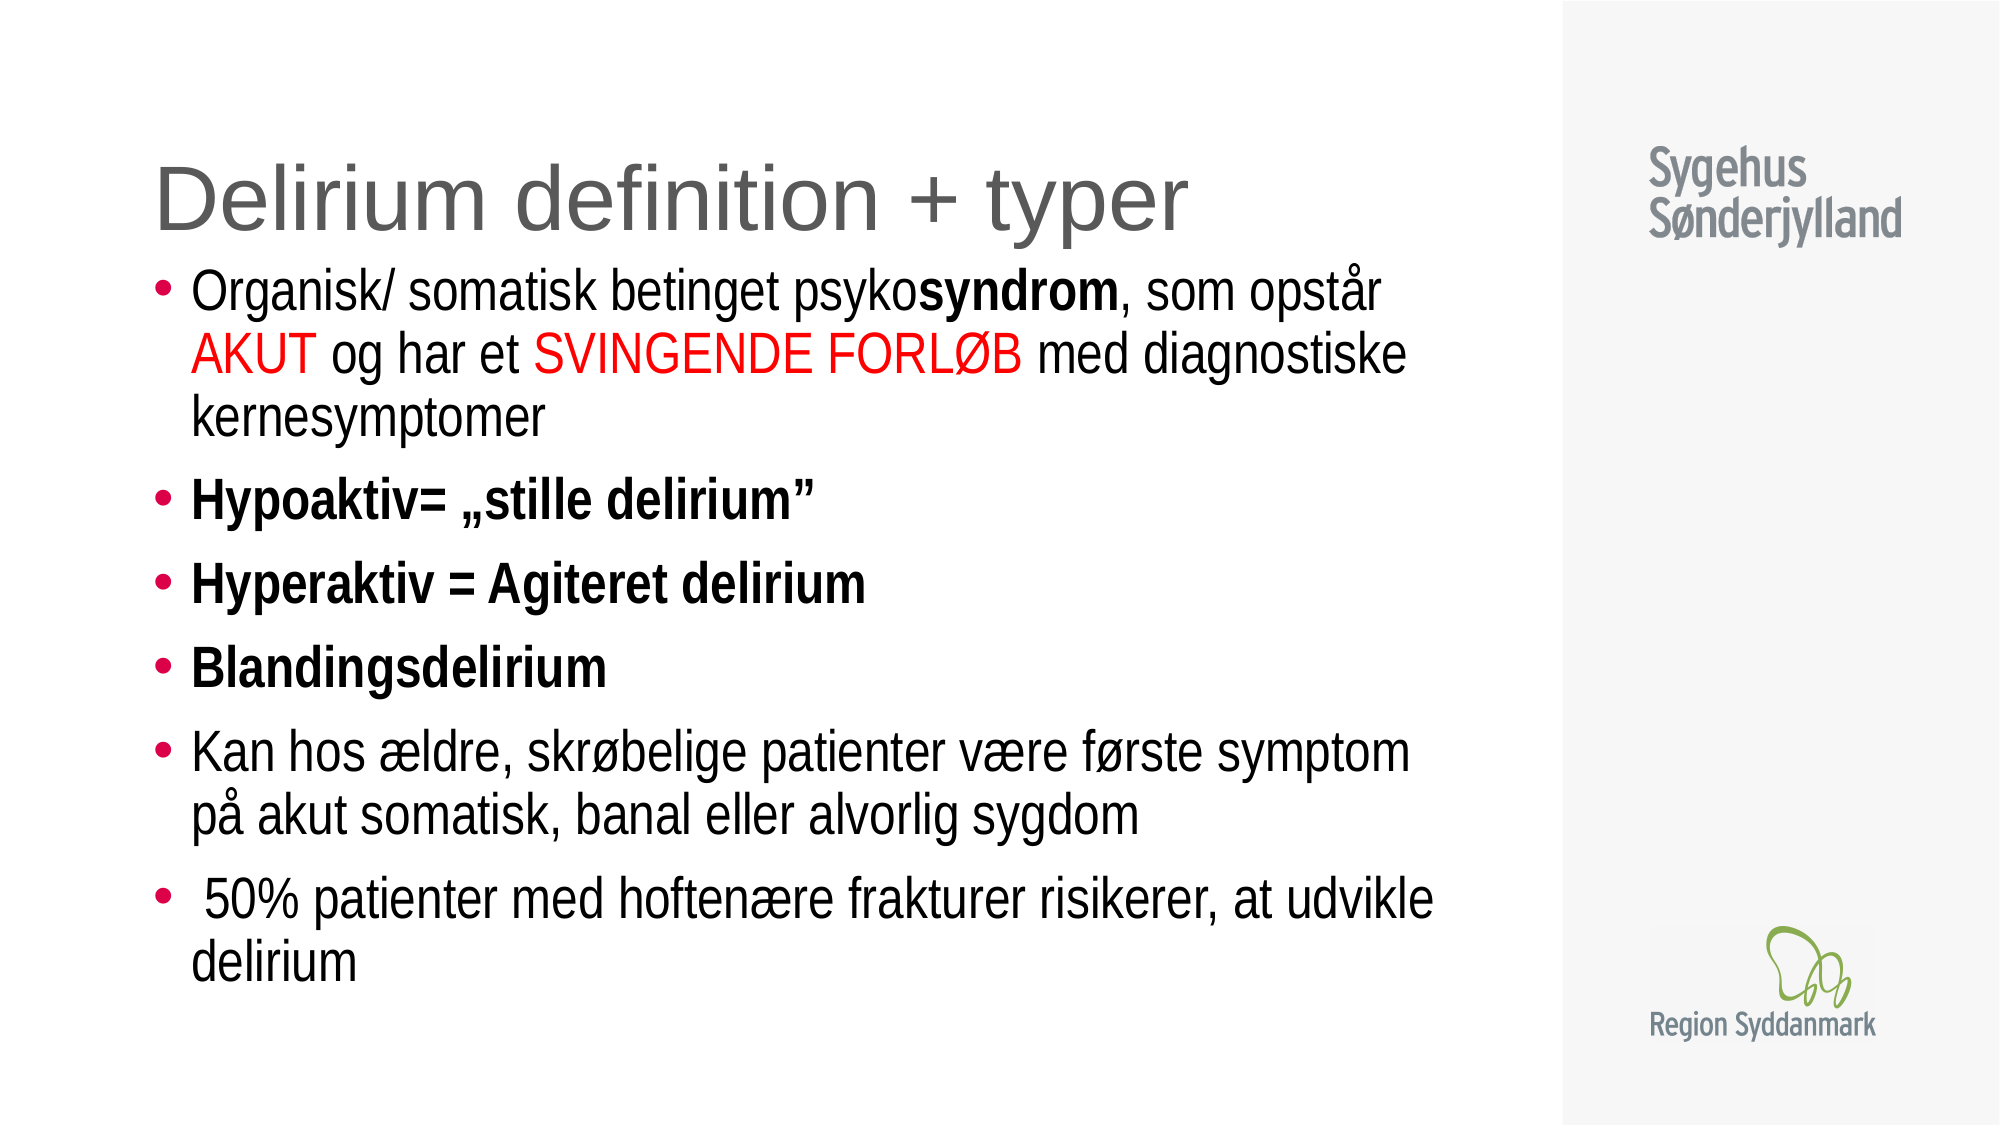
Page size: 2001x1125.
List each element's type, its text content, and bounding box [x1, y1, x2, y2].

title Delirium definition + typer [138, 143, 1484, 253]
list Organisk/ somatisk betinget psykosyndrom, som opstår AKUT og har et SVINGENDE FORLØB med diagnostiske kernesymptomer Hypoaktiv= „stille delirium” Hyperaktiv = Agiteret delirium Blandingsdelirium Kan hos ældre, skrøbelige patienter være første symptom på akut somatisk, banal eller alvorlig sygdom 50% patienter med hoftenære frakturer risikerer, at udvikle delirium [138, 253, 1484, 1041]
